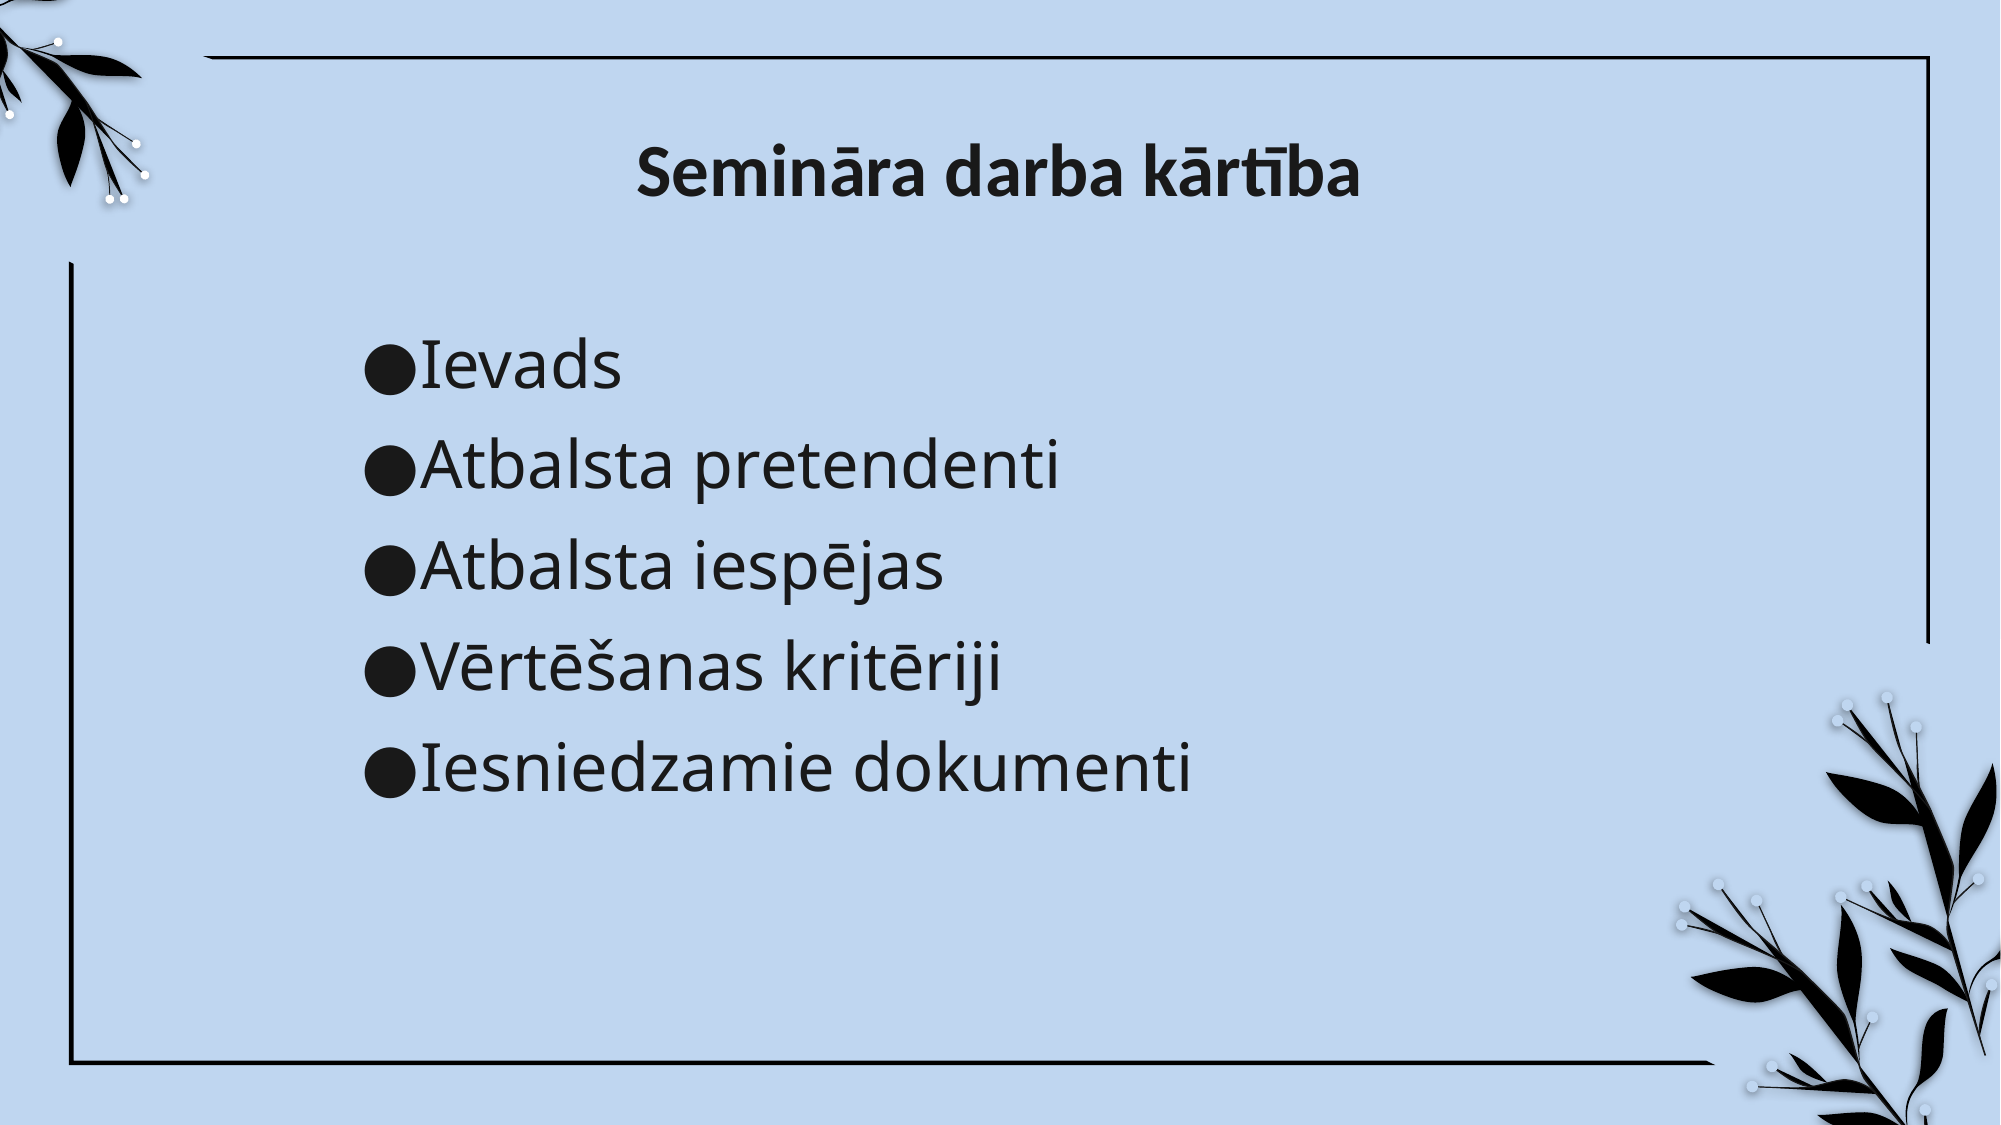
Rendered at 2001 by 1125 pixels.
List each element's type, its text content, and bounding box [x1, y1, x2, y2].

list Ievads Atbalsta pretendenti Atbalsta iespējas Vērtēšanas kritēriji Iesniedzamie dokumenti [340, 321, 1863, 1014]
title Semināra darba kārtība [137, 59, 1863, 285]
